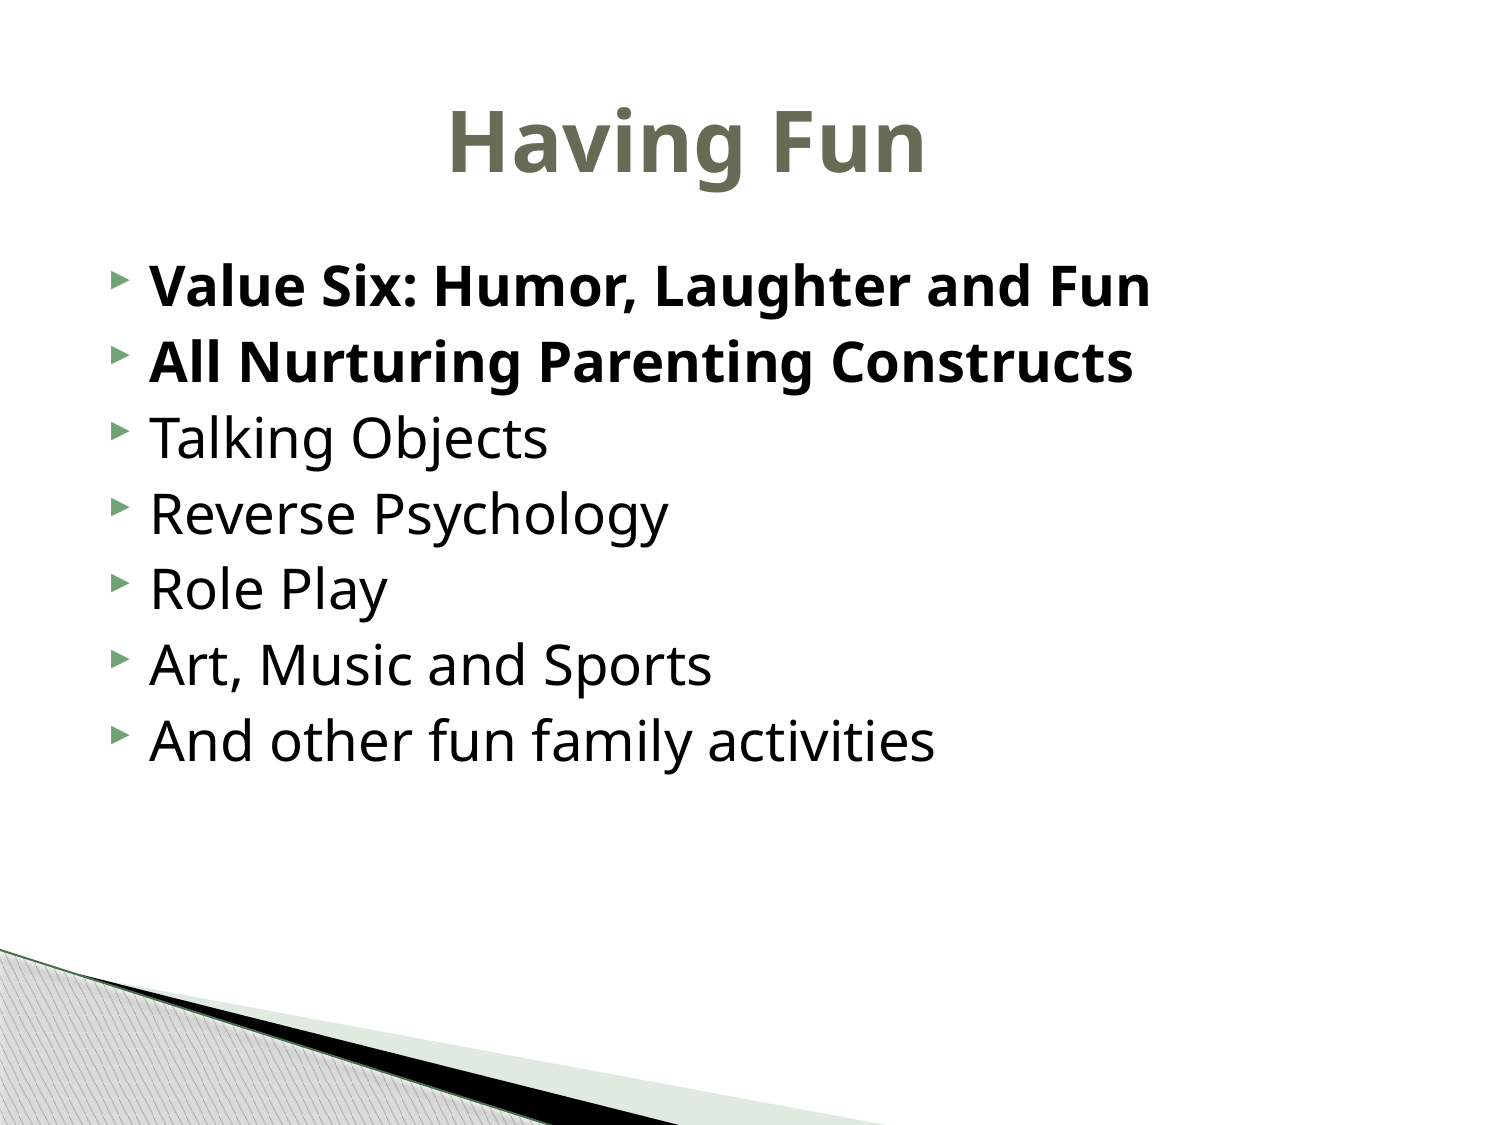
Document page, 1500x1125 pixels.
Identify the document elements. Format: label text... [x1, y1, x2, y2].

list Value Six: Humor, Laughter and Fun All Nurturing Parenting Constructs Talking Objects Reverse Psychology Role Play Art, Music and Sports And other fun family activities [74, 242, 1426, 986]
title Having Fun [75, 45, 1425, 233]
